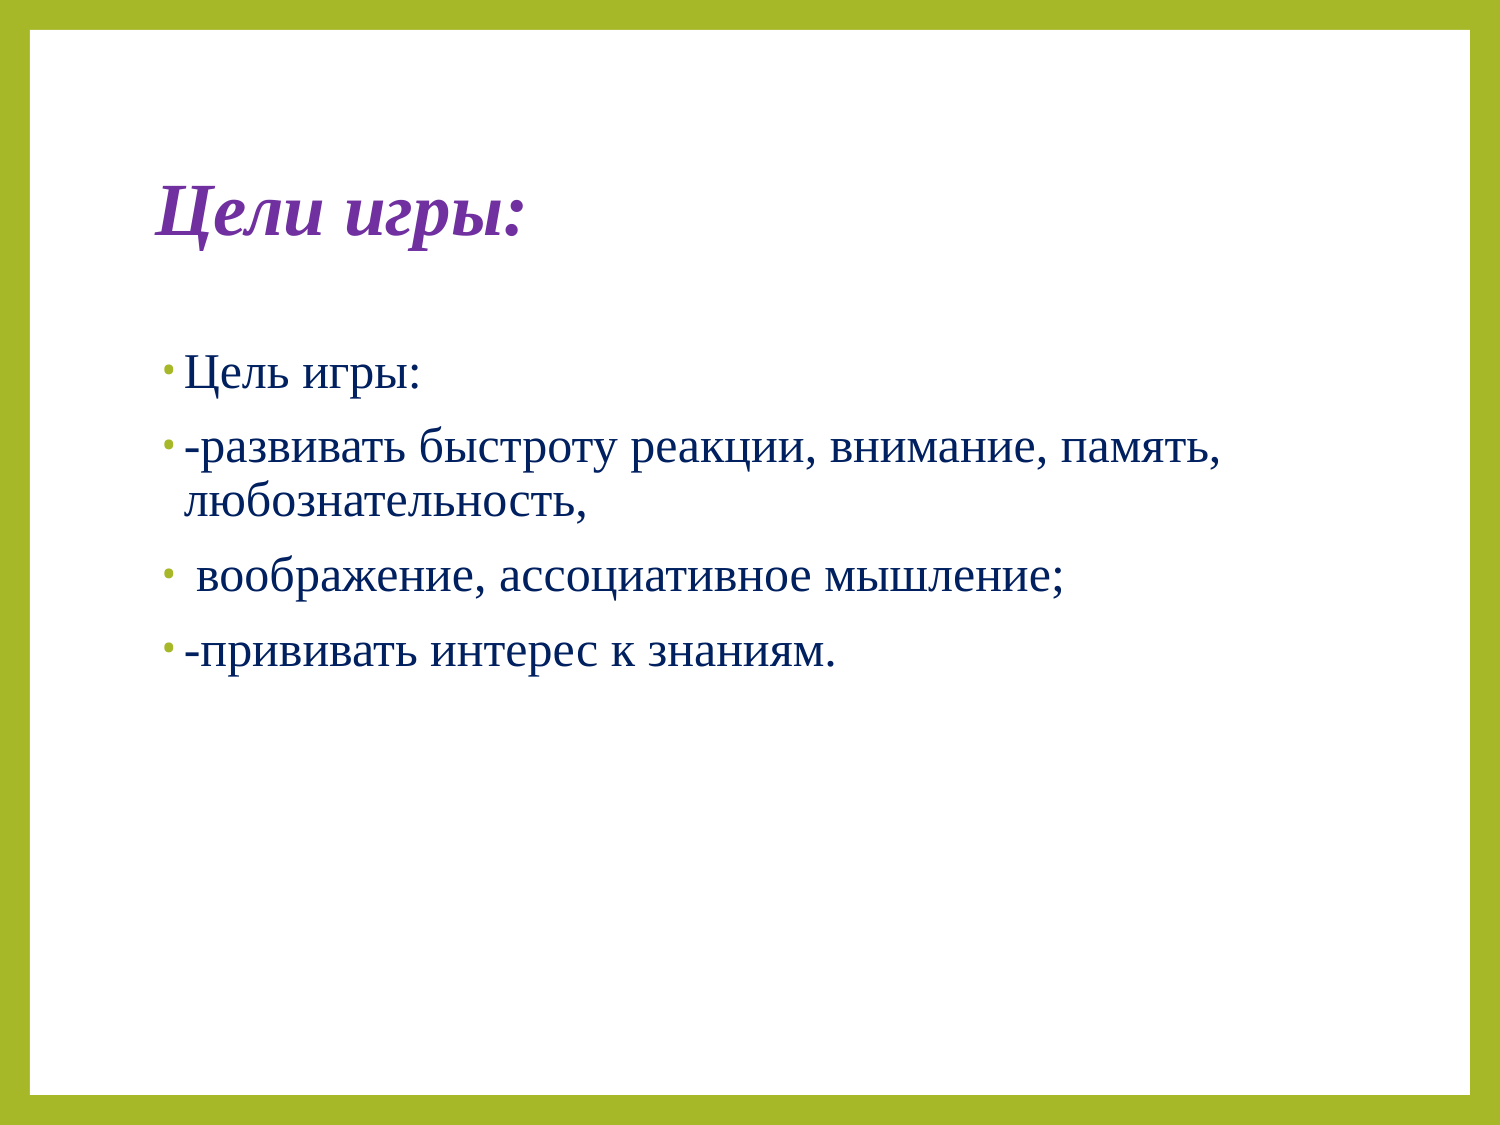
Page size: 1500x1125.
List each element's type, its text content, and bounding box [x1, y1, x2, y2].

title Цели игры: [140, 99, 1356, 323]
list Цель игры: -развивать быстроту реакции, внимание, память, любознательность, воображение, ассоциативное мышление; -прививать интерес к знаниям. [140, 337, 1356, 1000]
